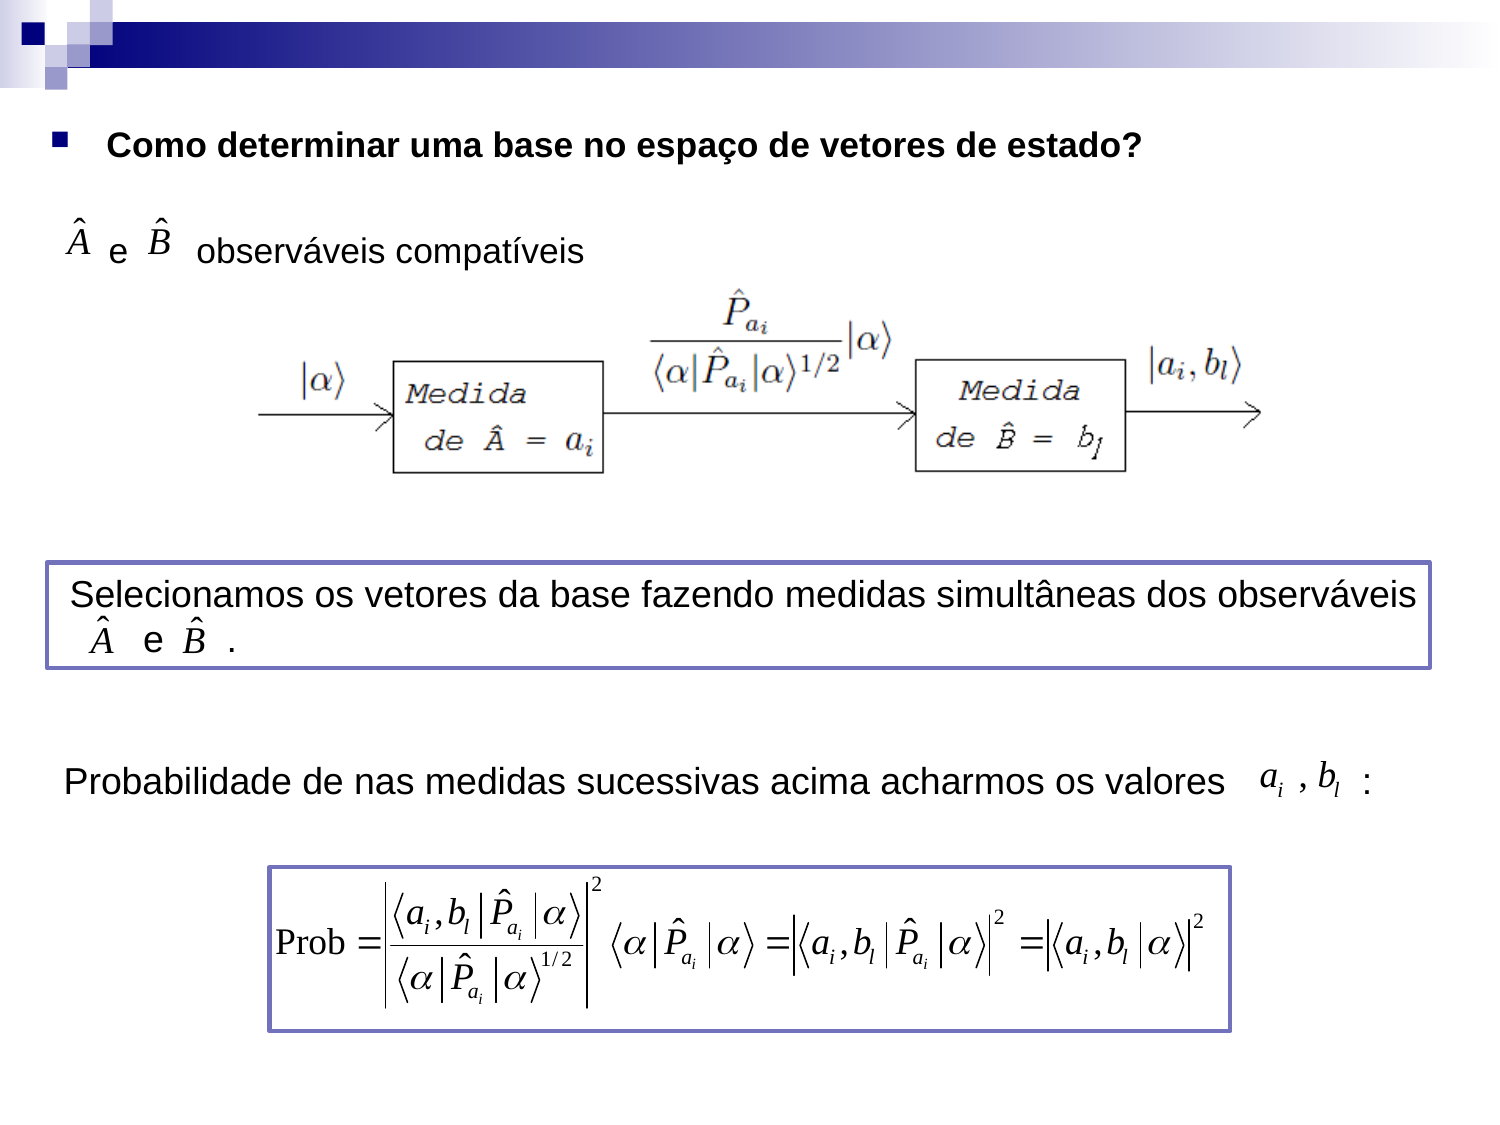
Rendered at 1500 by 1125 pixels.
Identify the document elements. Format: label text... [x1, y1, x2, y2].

text_box Probabilidade de nas medidas sucessivas acima acharmos os valores : [1348, 749, 1399, 810]
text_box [269, 866, 1210, 1018]
text_box e observáveis compatíveis [35, 199, 610, 270]
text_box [140, 210, 179, 262]
picture [245, 280, 1275, 502]
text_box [1253, 749, 1348, 807]
text_box Como determinar uma base no espaço de vetores de estado? [35, 93, 1454, 375]
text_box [81, 609, 120, 660]
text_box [175, 609, 214, 660]
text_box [58, 210, 97, 262]
text_box [267, 865, 1232, 1033]
text_box [45, 560, 1432, 670]
text_box Probabilidade de nas medidas sucessivas acima acharmos os valores : [48, 749, 1252, 810]
